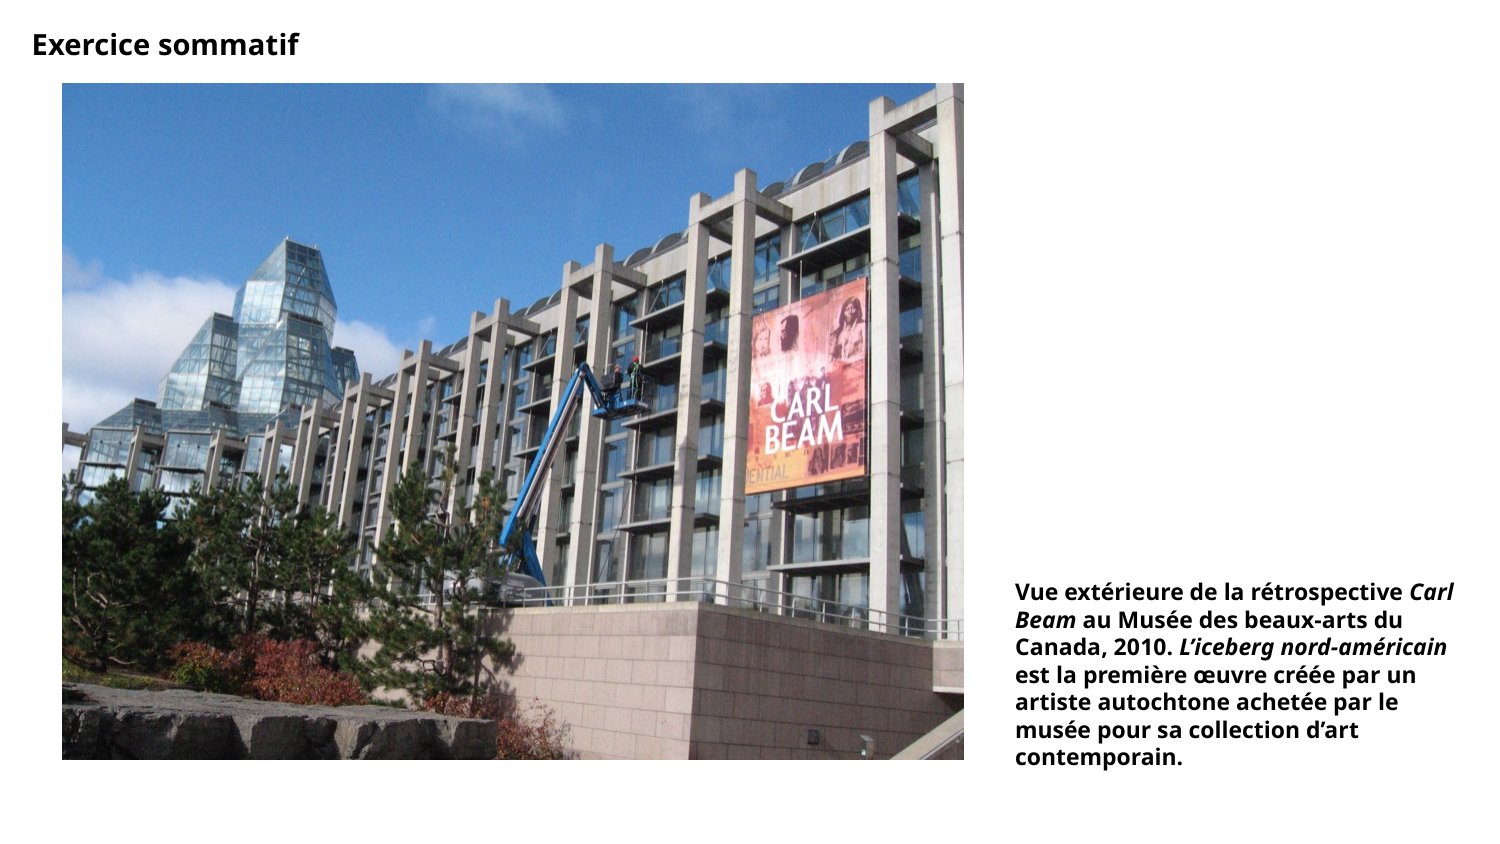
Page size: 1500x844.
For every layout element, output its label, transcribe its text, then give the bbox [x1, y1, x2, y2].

text_box Vue extérieure de la rétrospective Carl Beam au Musée des beaux-arts du Canada, 2010. L’iceberg nord-américain est la première œuvre créée par un artiste autochtone achetée par le musée pour sa collection d’art contemporain. [1000, 562, 1473, 786]
picture [62, 83, 964, 760]
text_box Exercice sommatif [16, 19, 767, 69]
